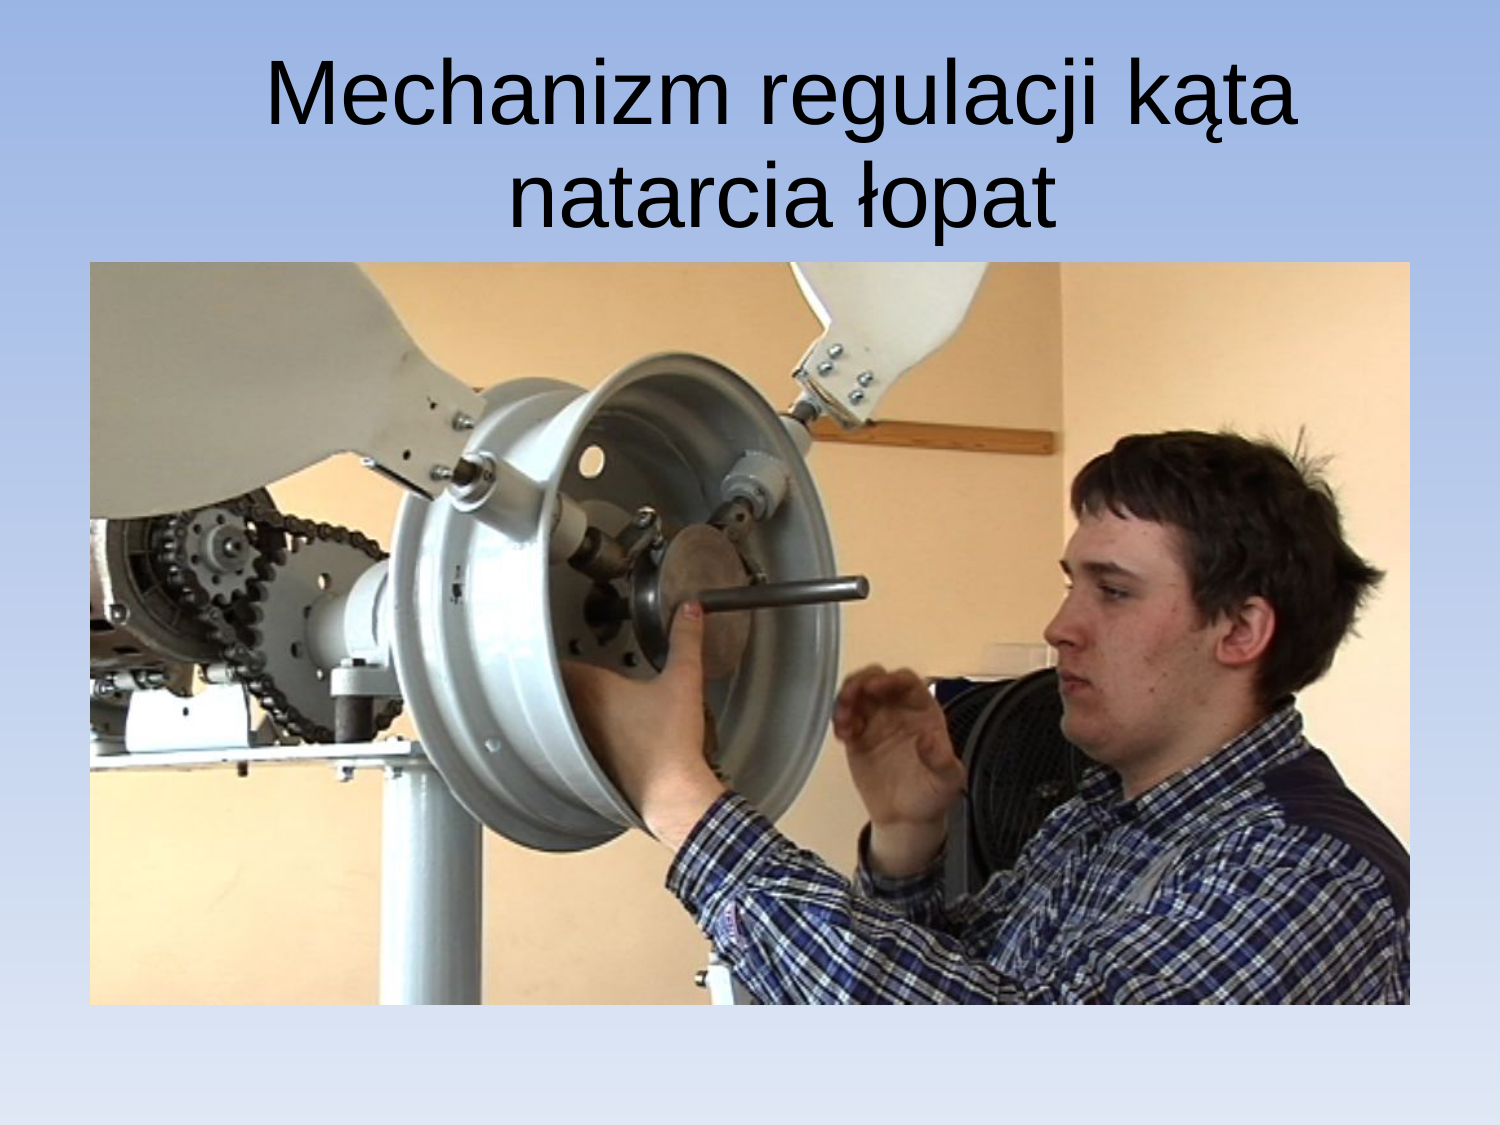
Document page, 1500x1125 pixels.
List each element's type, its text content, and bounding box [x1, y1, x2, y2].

picture [89, 262, 1411, 1006]
text_box Mechanizm regulacji kąta natarcia łopat [236, 29, 1329, 250]
